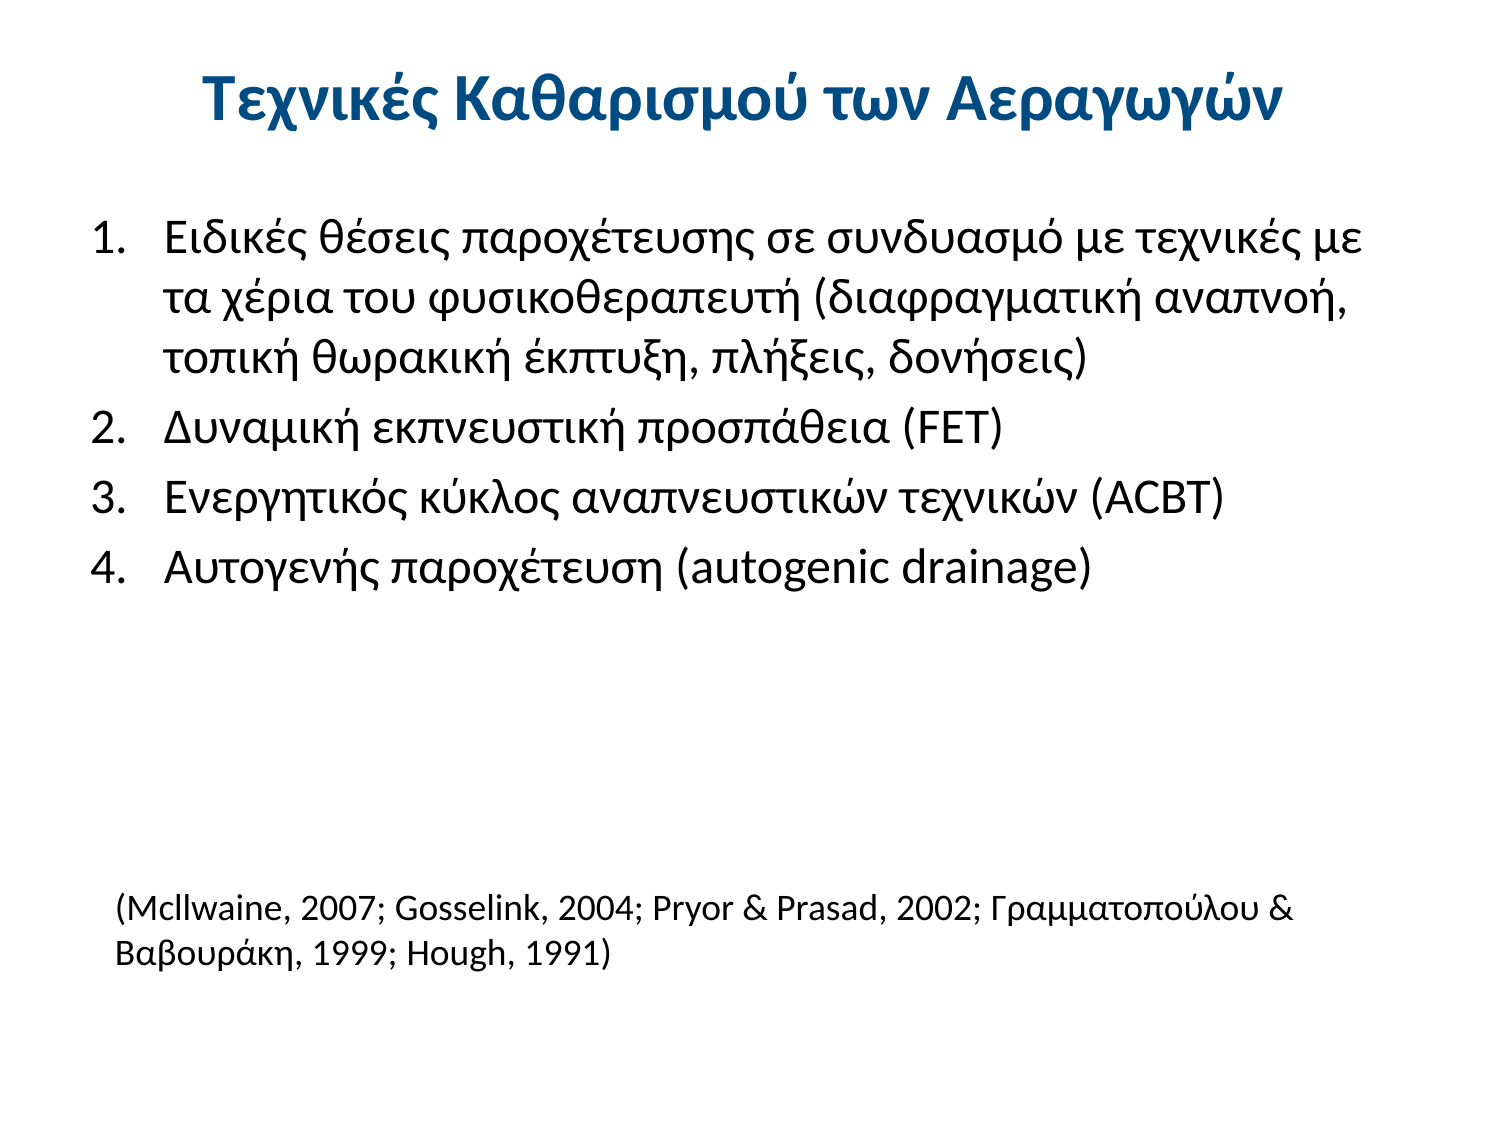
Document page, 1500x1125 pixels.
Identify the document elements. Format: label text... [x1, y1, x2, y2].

text_box (Mcllwaine, 2007; Gosselink, 2004; Pryor & Prasad, 2002; Γραμματοπούλου & Βαβουράκη, 1999; Hough, 1991) [100, 875, 1377, 981]
title Τεχνικές Καθαρισμού των Αεραγωγών [76, 19, 1427, 169]
list Ειδικές θέσεις παροχέτευσης σε συνδυασμό με τεχνικές με τα χέρια του φυσικοθεραπευτή (διαφραγματική αναπνοή, τοπική θωρακική έκπτυξη, πλήξεις, δονήσεις) Δυναμική εκπνευστική προσπάθεια (FET) Ενεργητικός κύκλος αναπνευστικών τεχνικών (ACBT) Αυτογενής παροχέτευση (autogenic drainage) [75, 196, 1425, 740]
